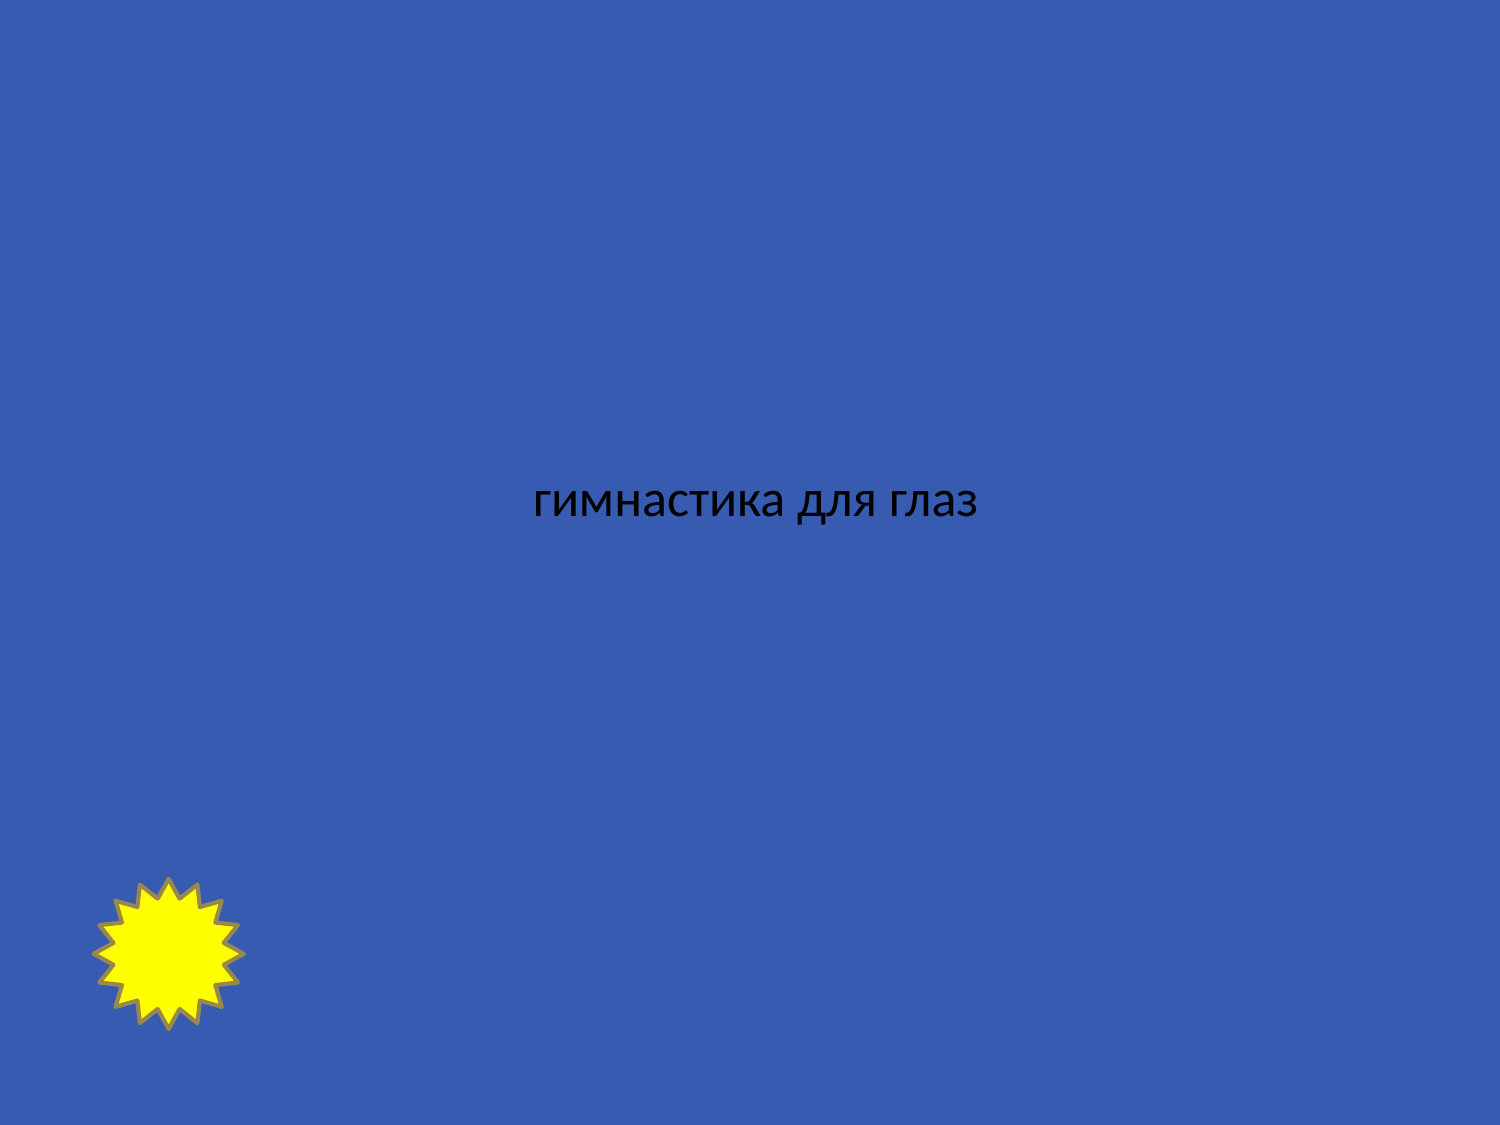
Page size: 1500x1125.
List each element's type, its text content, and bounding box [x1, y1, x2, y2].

text_box гимнастика для глаз [518, 456, 994, 535]
text_box [91, 876, 246, 1031]
